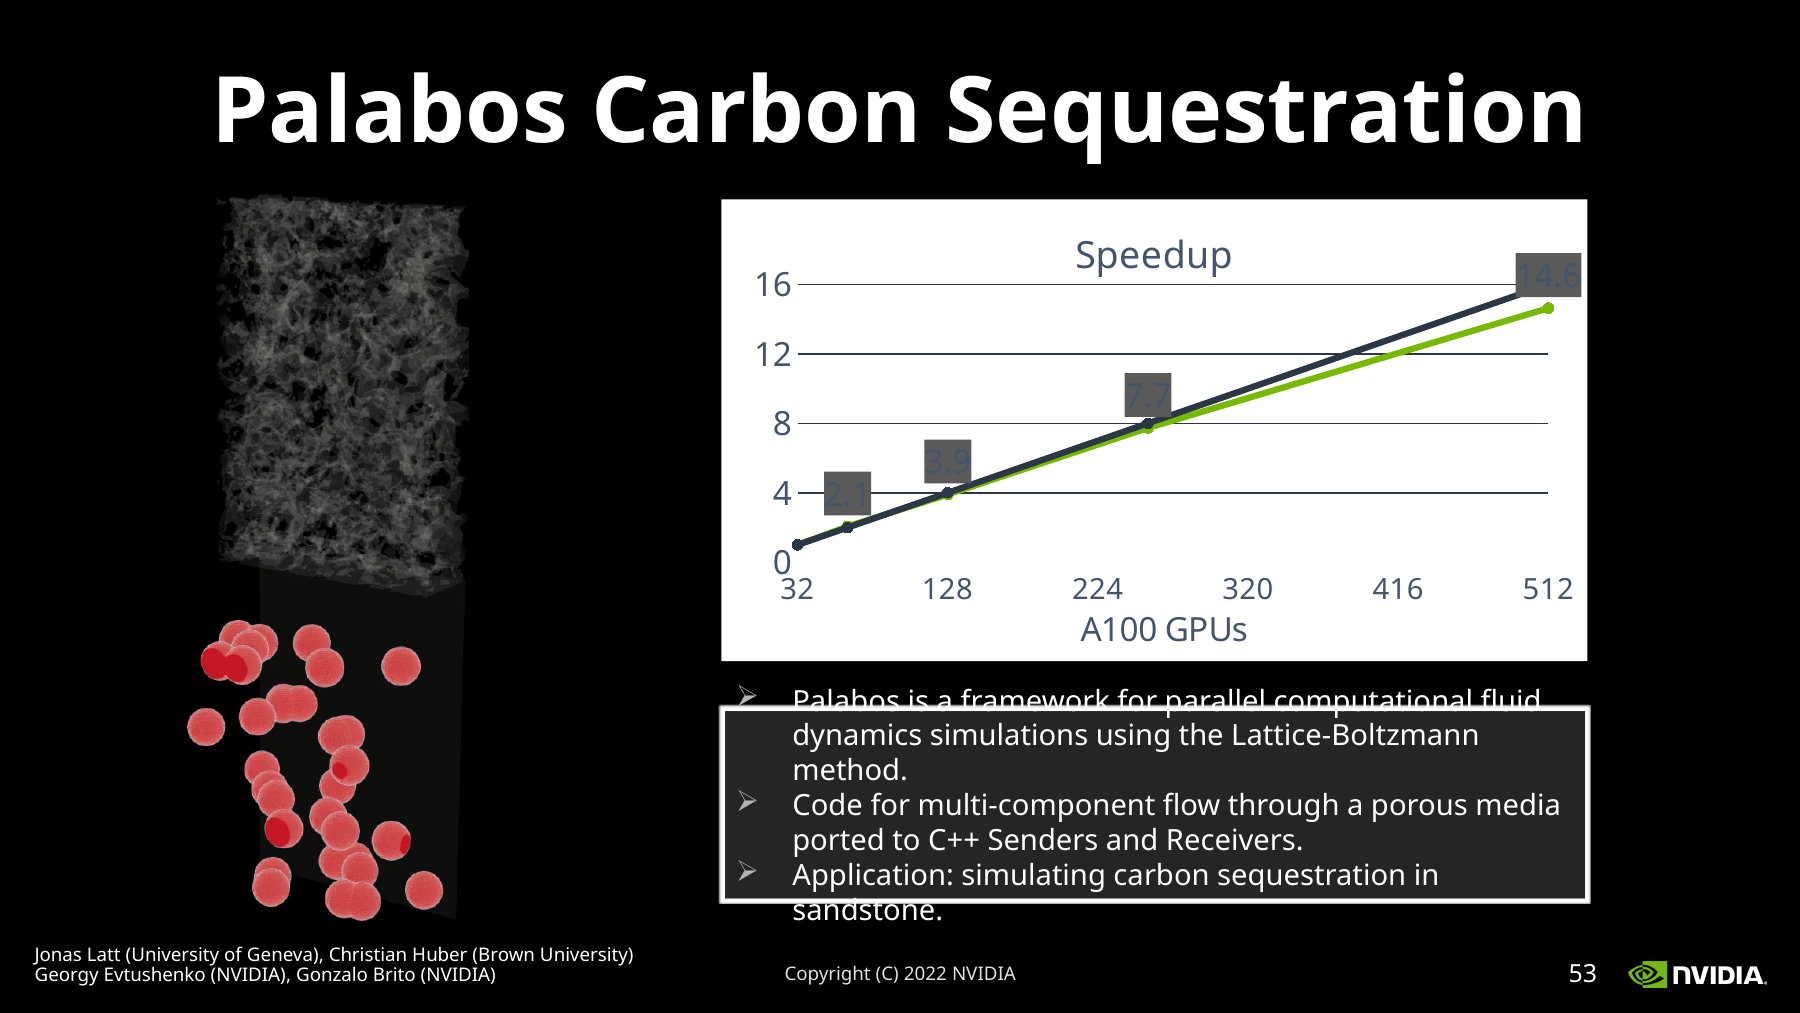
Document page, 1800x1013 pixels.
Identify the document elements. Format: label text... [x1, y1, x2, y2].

text_box Jonas Latt (University of Geneva), Christian Huber (Brown University) Georgy Evtushenko (NVIDIA), Gonzalo Brito (NVIDIA) [18, 936, 650, 995]
footer Copyright (C) 2022 NVIDIA [594, 947, 1206, 1002]
chart [721, 199, 1588, 662]
title Palabos Carbon Sequestration [81, 41, 1719, 169]
slide_number 53 [1273, 947, 1613, 1002]
picture [1628, 961, 1767, 988]
text_box Palabos is a framework for parallel computational fluid dynamics simulations using the Lattice-Boltzmann method. Code for multi-component flow through a porous media ported to C++ Senders and Receivers. Application: simulating carbon sequestration in sandstone. [723, 709, 1587, 900]
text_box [165, 185, 470, 931]
